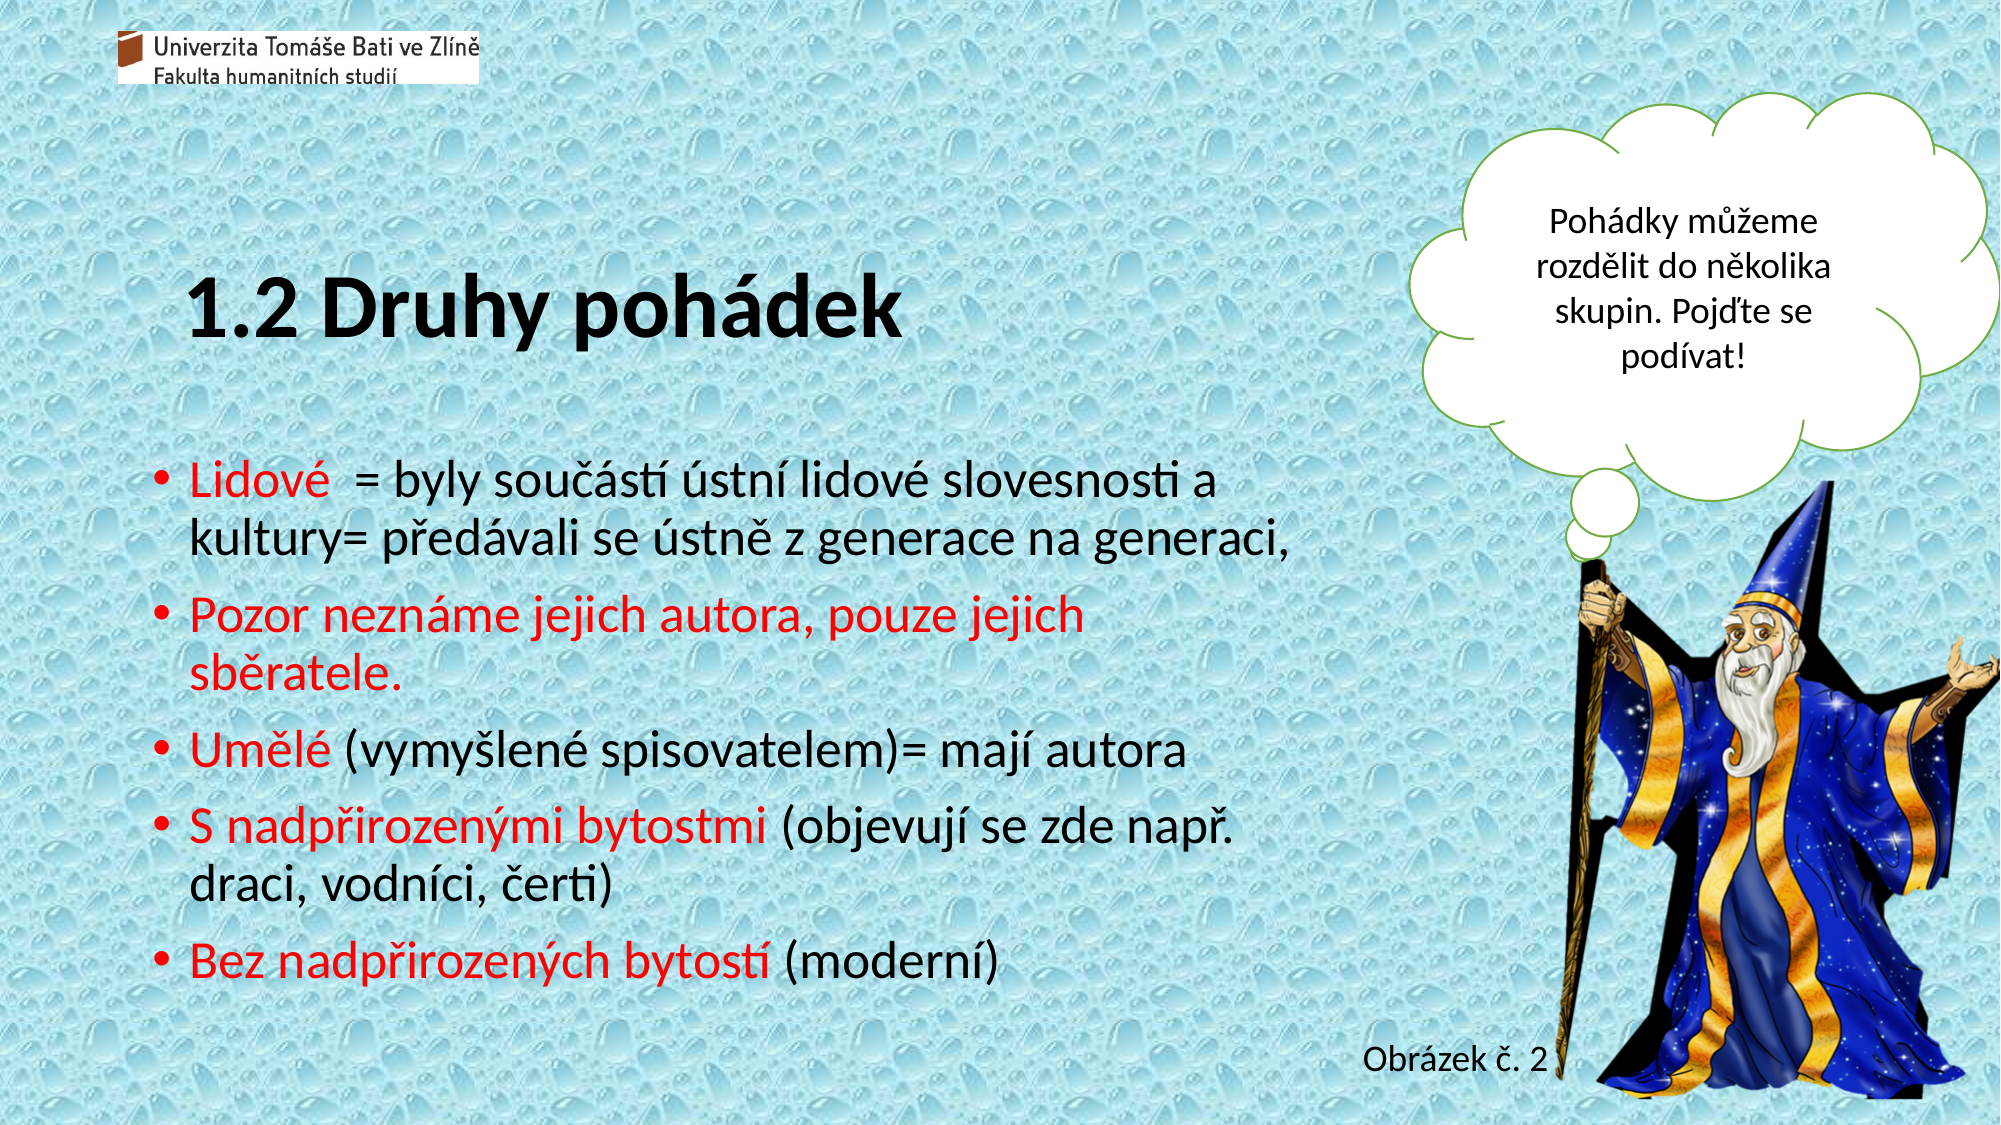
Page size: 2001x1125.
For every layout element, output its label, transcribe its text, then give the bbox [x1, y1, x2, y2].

text_box [71, 303, 1247, 1092]
picture [0, 0, 2001, 1125]
text_box Pohádky můžeme rozdělit do několika skupin. Pojďte se podívat! [1408, 92, 2000, 433]
text_box Obrázek č. 2 [1348, 1026, 1480, 1087]
list Lidové = byly součástí ústní lidové slovesnosti a kultury= předávali se ústně z generace na generaci, Pozor neznáme jejich autora, pouze jejich sběratele. Umělé (vymyšlené spisovatelem)= mají autora S nadpřirozenými bytostmi (objevují se zde např. draci, vodníci, čerti) Bez nadpřirozených bytostí (moderní) [137, 443, 1313, 1014]
text_box 1.2 Druhy pohádek [168, 251, 1436, 374]
